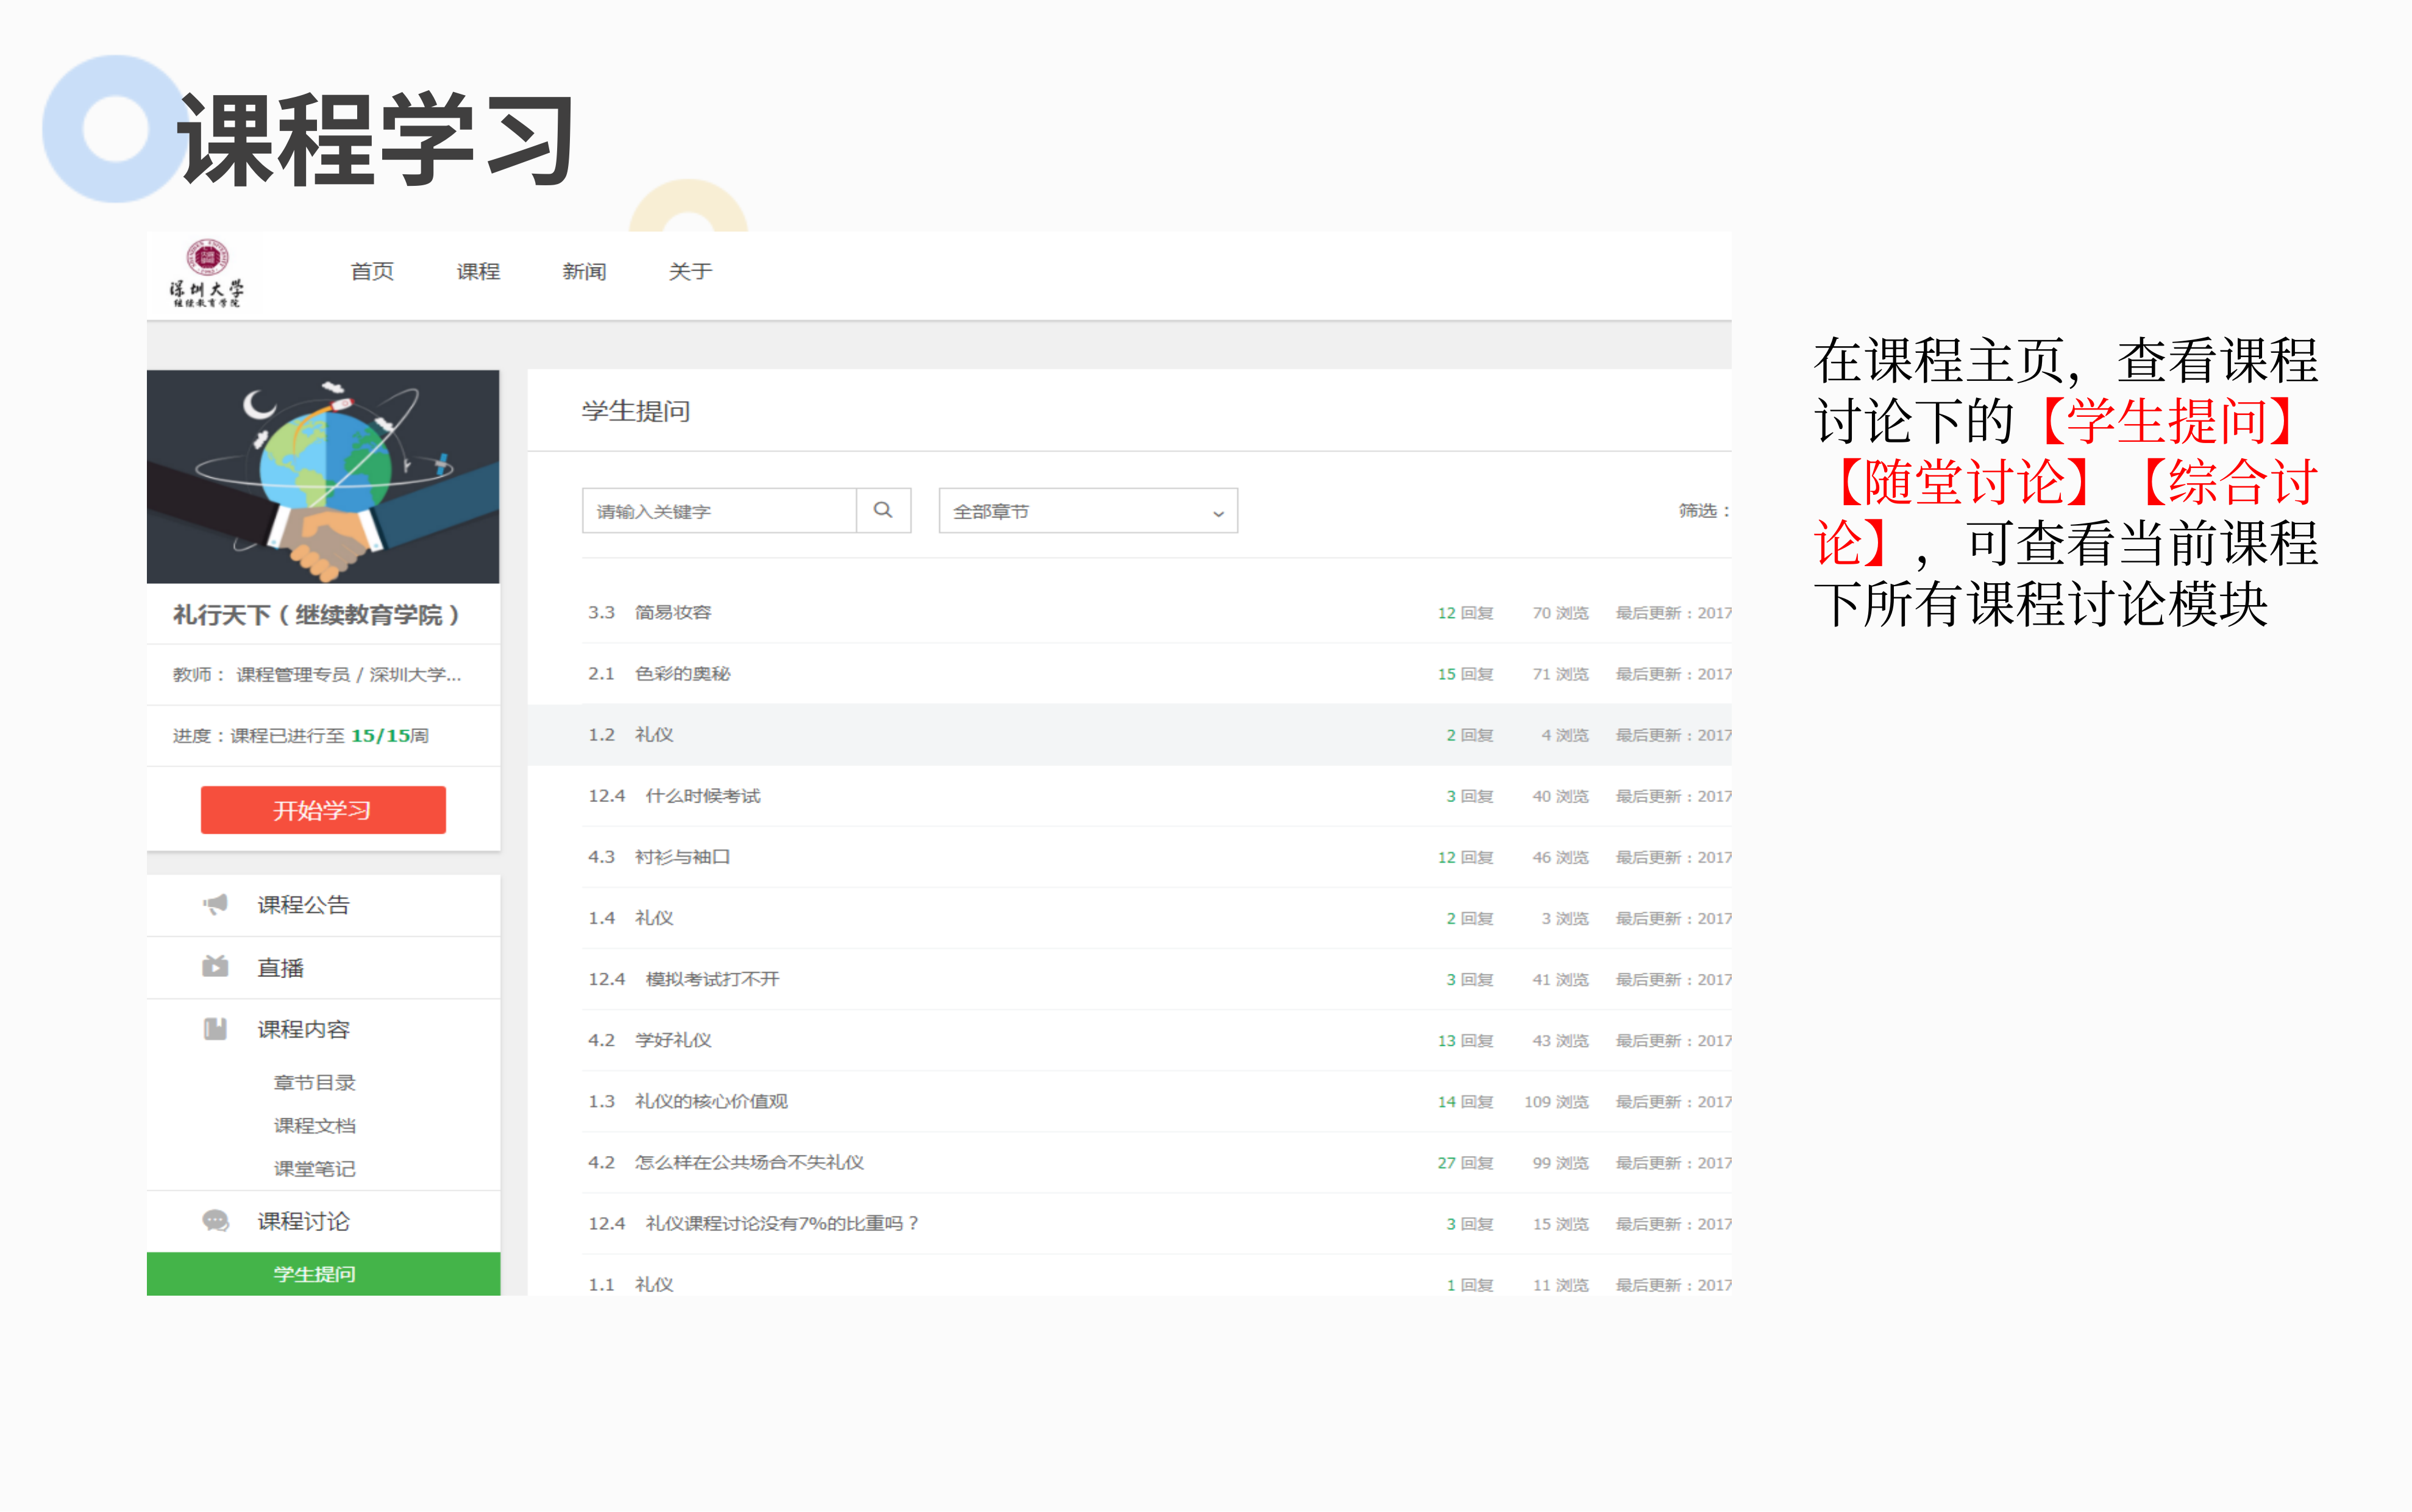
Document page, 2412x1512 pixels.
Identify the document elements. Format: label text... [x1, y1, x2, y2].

text_box 课程学习 [285, 71, 697, 203]
picture [0, 0, 1732, 1296]
text_box 在课程主页，查看课程讨论下的【学生提问】【随堂讨论】【综合讨论】，可查看当前课程下所有课程讨论模块 [1803, 324, 2366, 637]
